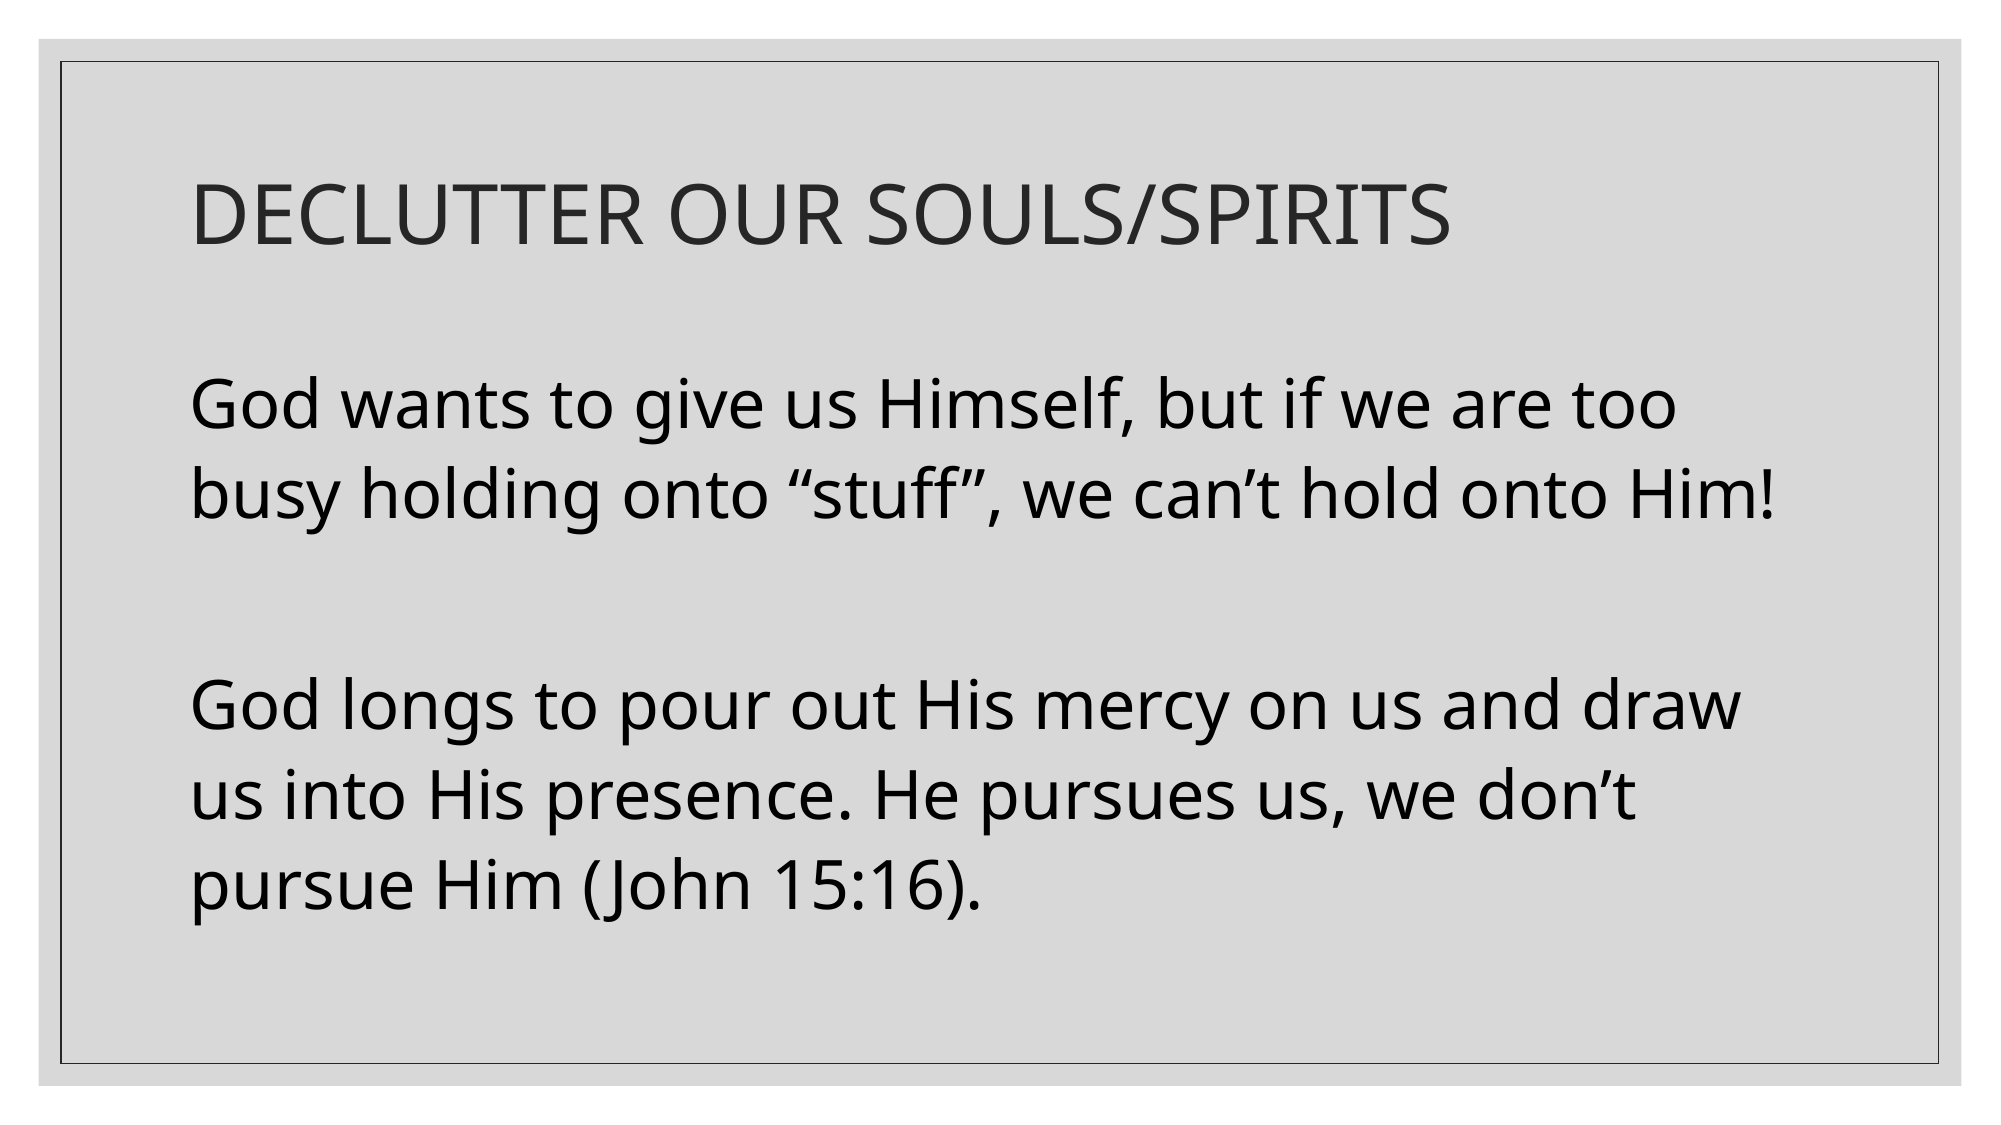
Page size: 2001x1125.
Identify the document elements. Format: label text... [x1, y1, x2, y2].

list God wants to give us Himself, but if we are too busy holding onto “stuff”, we can’t hold onto Him! God longs to pour out His mercy on us and draw us into His presence. He pursues us, we don’t pursue Him (John 15:16). [174, 345, 1825, 977]
title DECLUTTER OUR SOULS/SPIRITS [174, 105, 1825, 331]
